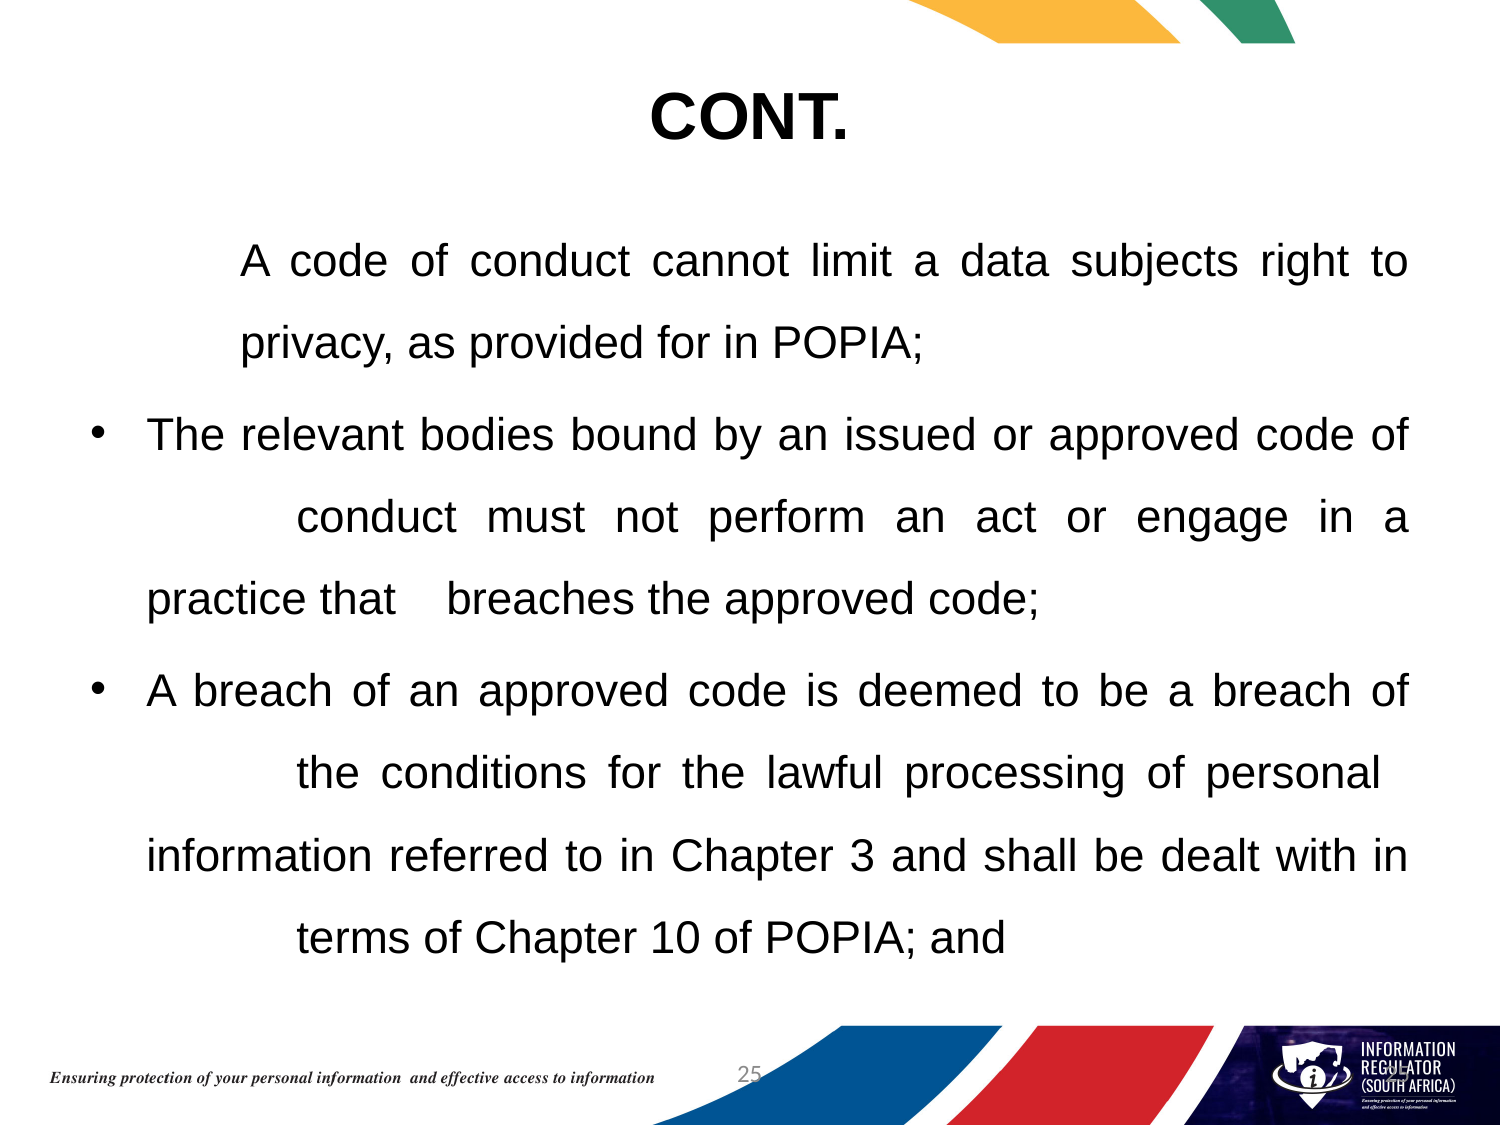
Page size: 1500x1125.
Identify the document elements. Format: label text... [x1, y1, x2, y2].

title CONT. [75, 45, 1425, 181]
picture [0, 0, 1500, 1125]
slide_number 25 [1074, 1042, 1425, 1103]
footer 25 [512, 1042, 988, 1103]
list A code of conduct cannot limit a data subjects right to privacy, as provided for in POPIA; The relevant bodies bound by an issued or approved code of conduct must not perform an act or engage in a practice that breaches the approved code; A breach of an approved code is deemed to be a breach of the conditions for the lawful processing of personal information referred to in Chapter 3 and shall be dealt with in terms of Chapter 10 of POPIA; and [75, 195, 1425, 1005]
